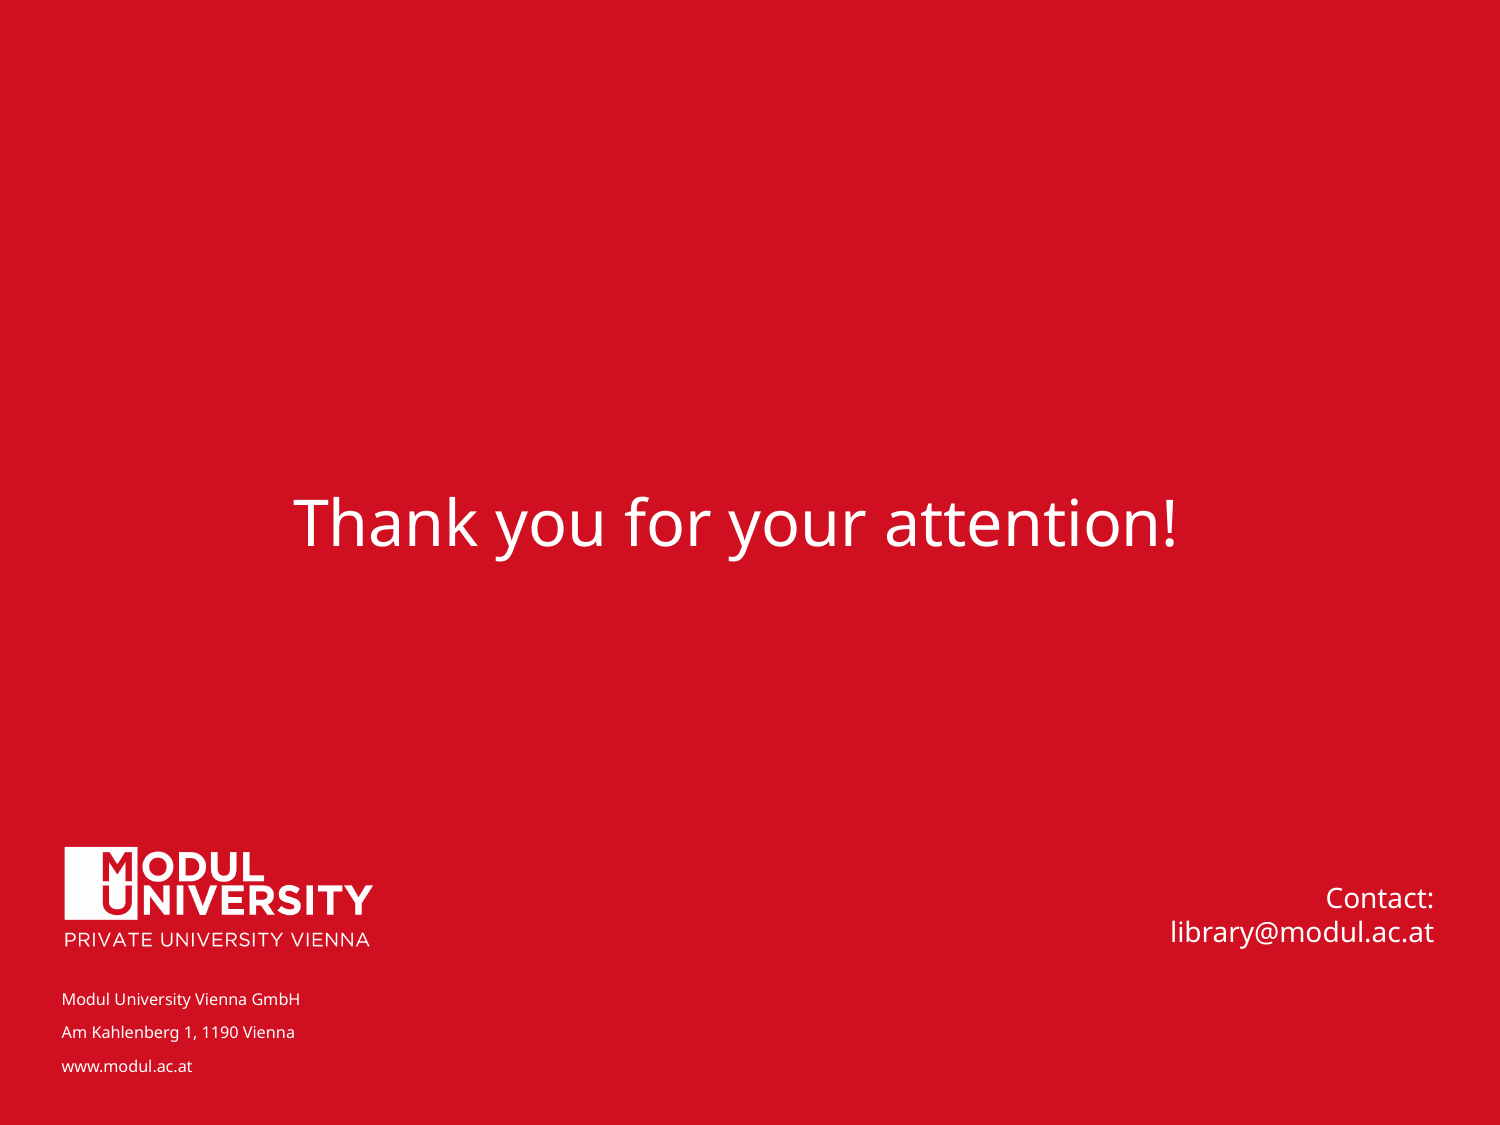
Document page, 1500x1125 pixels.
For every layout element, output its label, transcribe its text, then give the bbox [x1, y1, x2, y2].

text_box Contact: library@modul.ac.at [982, 873, 1450, 956]
picture [60, 837, 377, 956]
title Thank you for your attention! [278, 457, 1268, 594]
